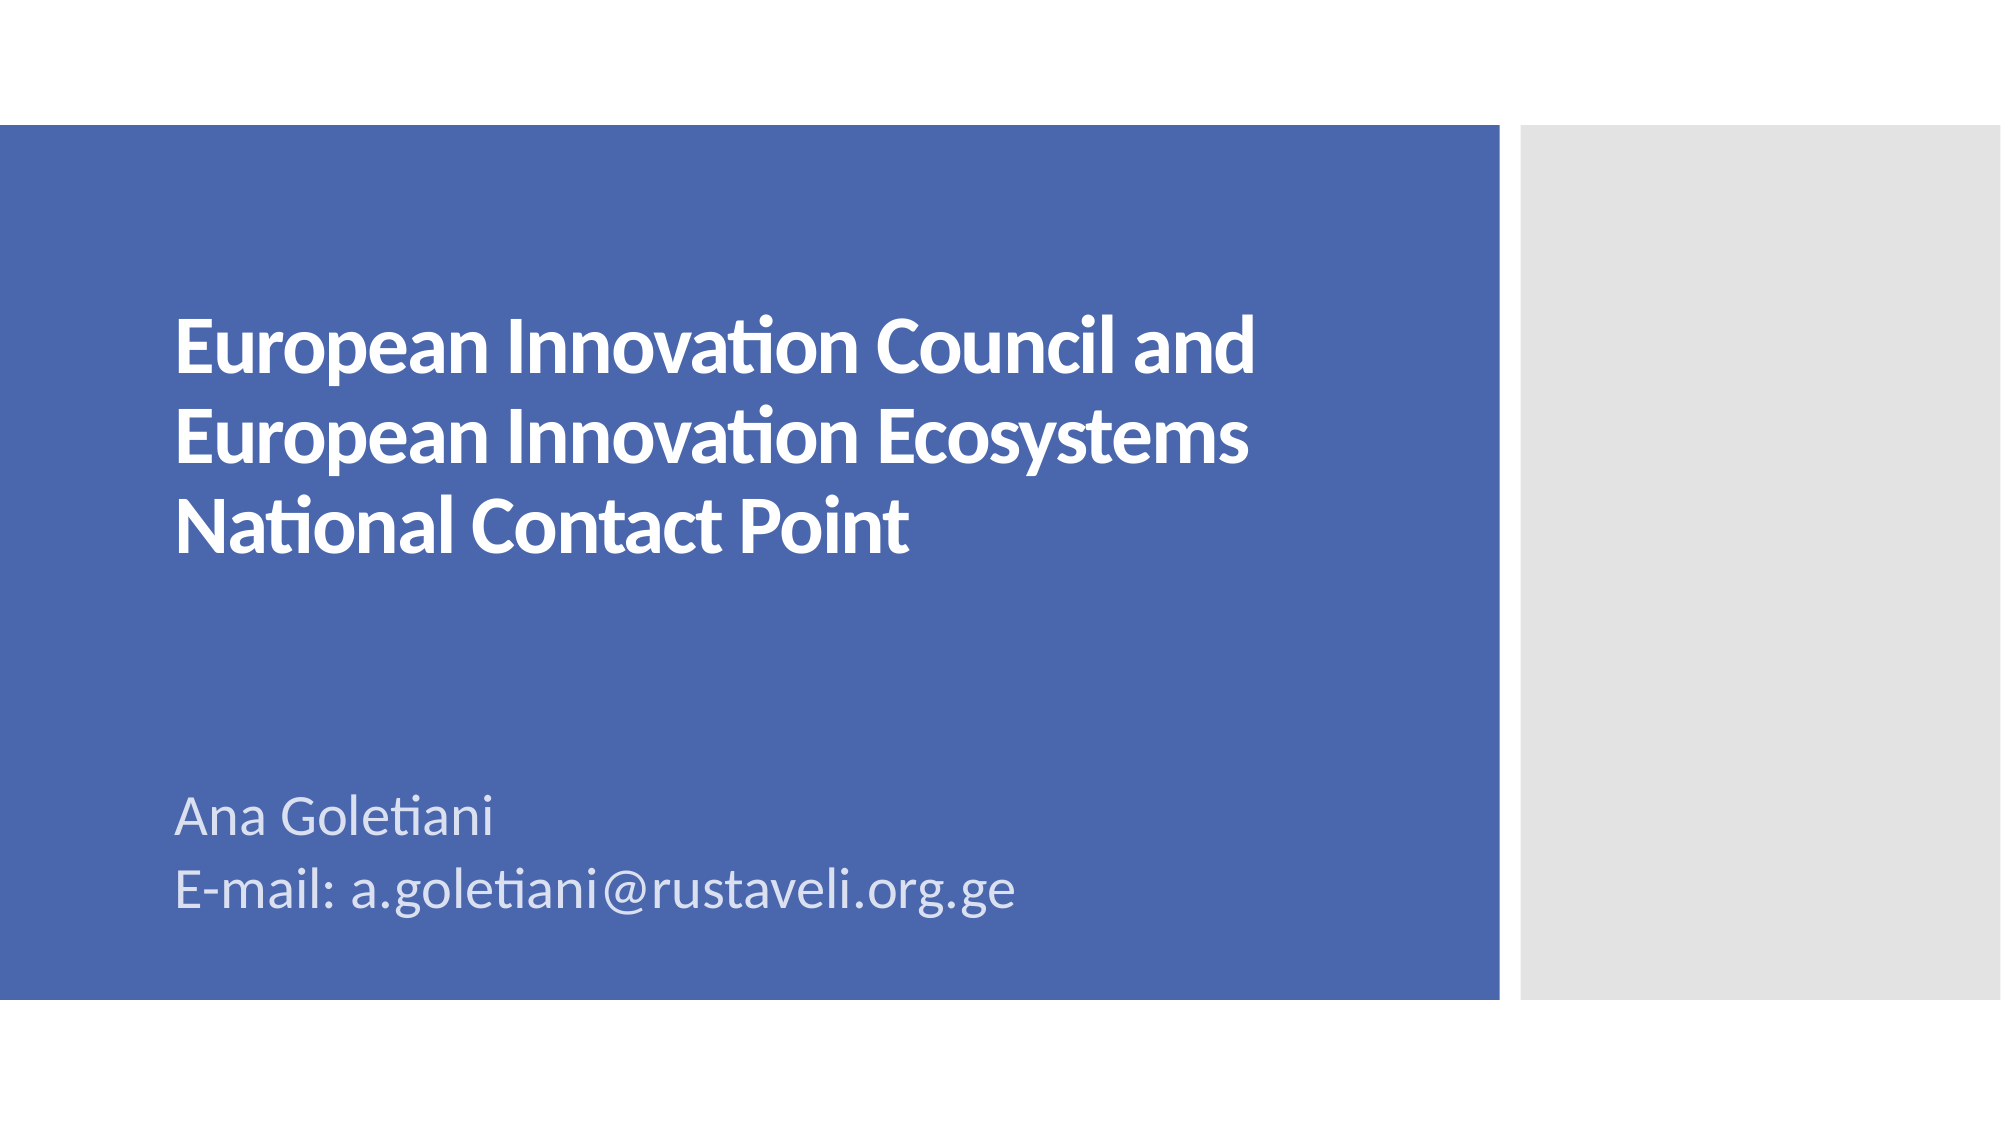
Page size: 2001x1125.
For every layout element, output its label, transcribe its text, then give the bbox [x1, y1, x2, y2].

subtitle Ana Goletiani E-mail: a.goletiani@rustaveli.org.ge [159, 679, 1442, 962]
title European Innovation Council and European Innovation Ecosystems National Contact Point [159, 193, 1349, 679]
